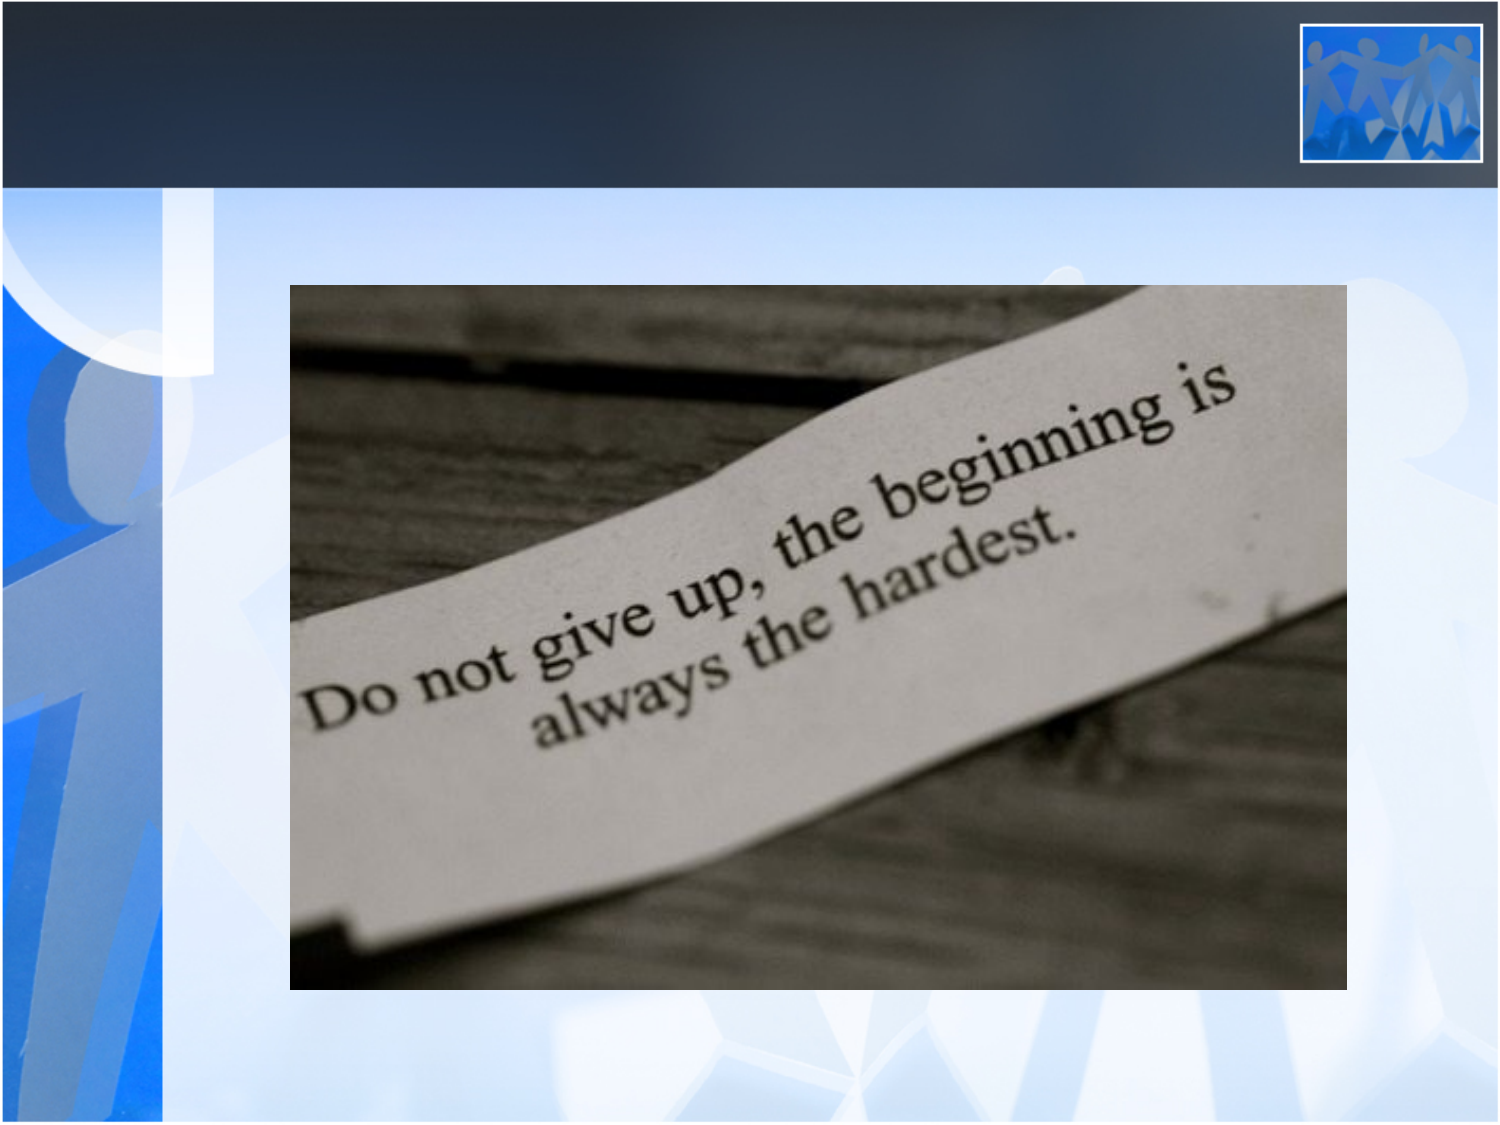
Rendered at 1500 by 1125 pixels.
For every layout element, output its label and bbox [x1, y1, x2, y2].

picture [0, 0, 1500, 1125]
list [290, 285, 1348, 990]
